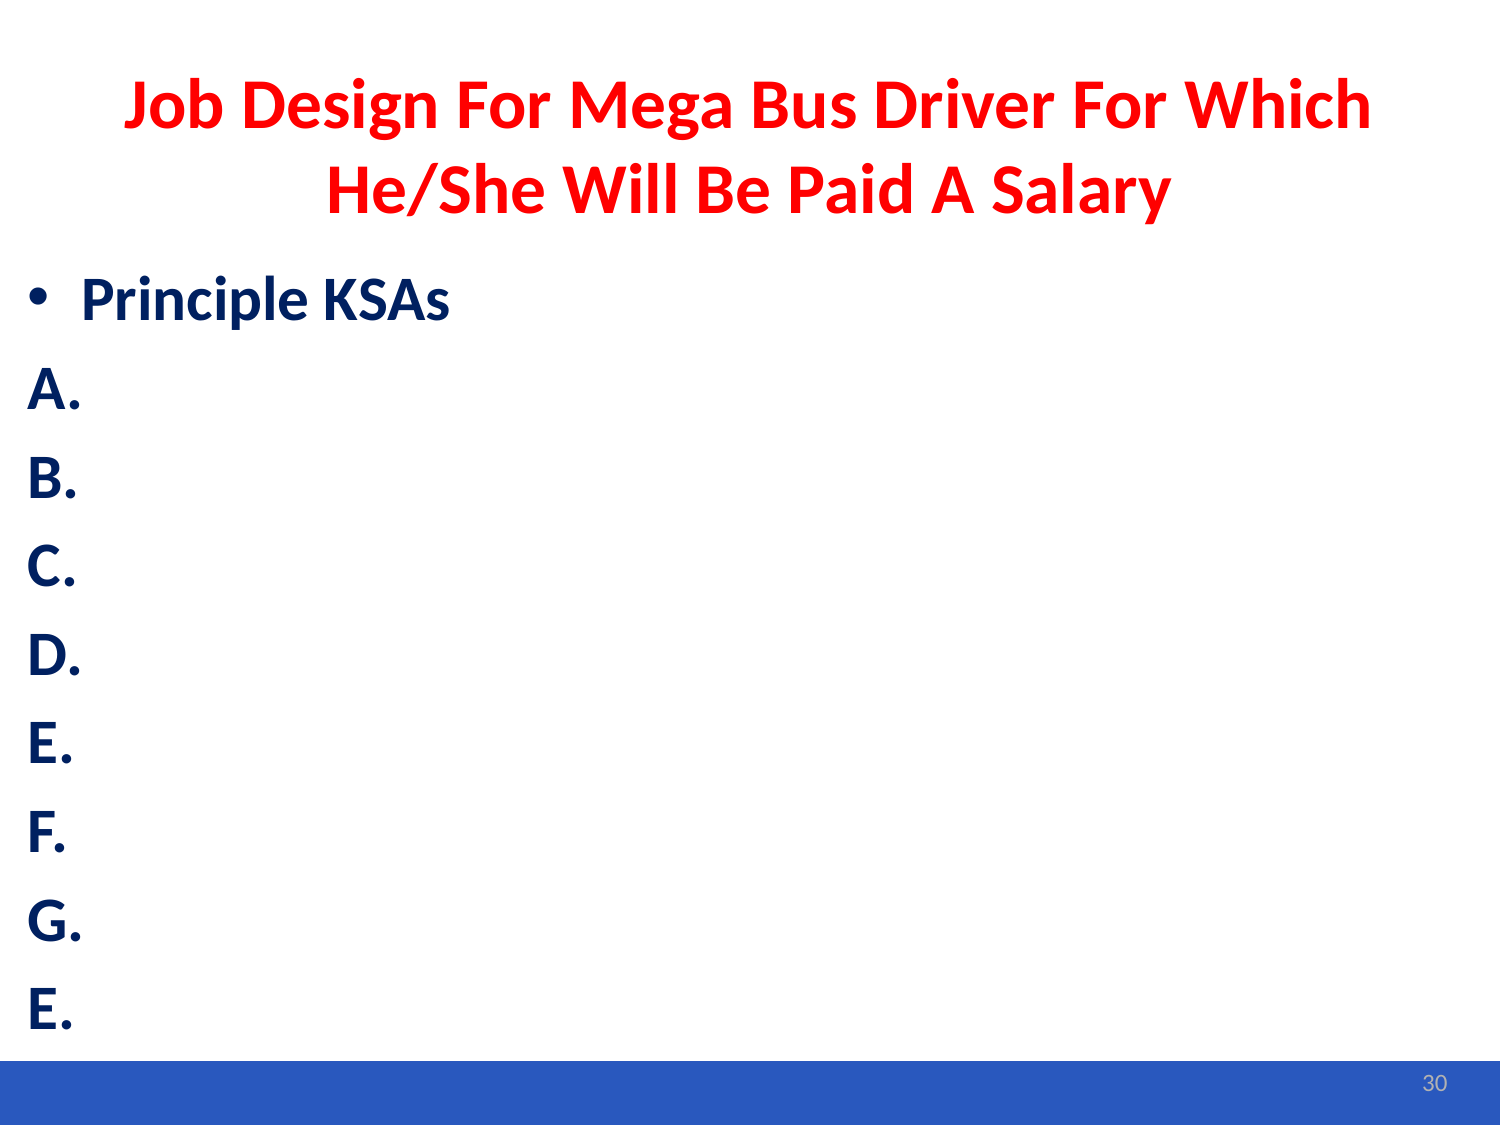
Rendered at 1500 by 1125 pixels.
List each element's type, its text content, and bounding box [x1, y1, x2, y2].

picture [0, 1061, 1500, 1125]
title Job Design For Mega Bus Driver For Which He/She Will Be Paid A Salary [0, 48, 1500, 237]
list Principle KSAs A. B. C. D. E. F. G. E. [12, 249, 1500, 1052]
slide_number 30 [1387, 1051, 1463, 1111]
